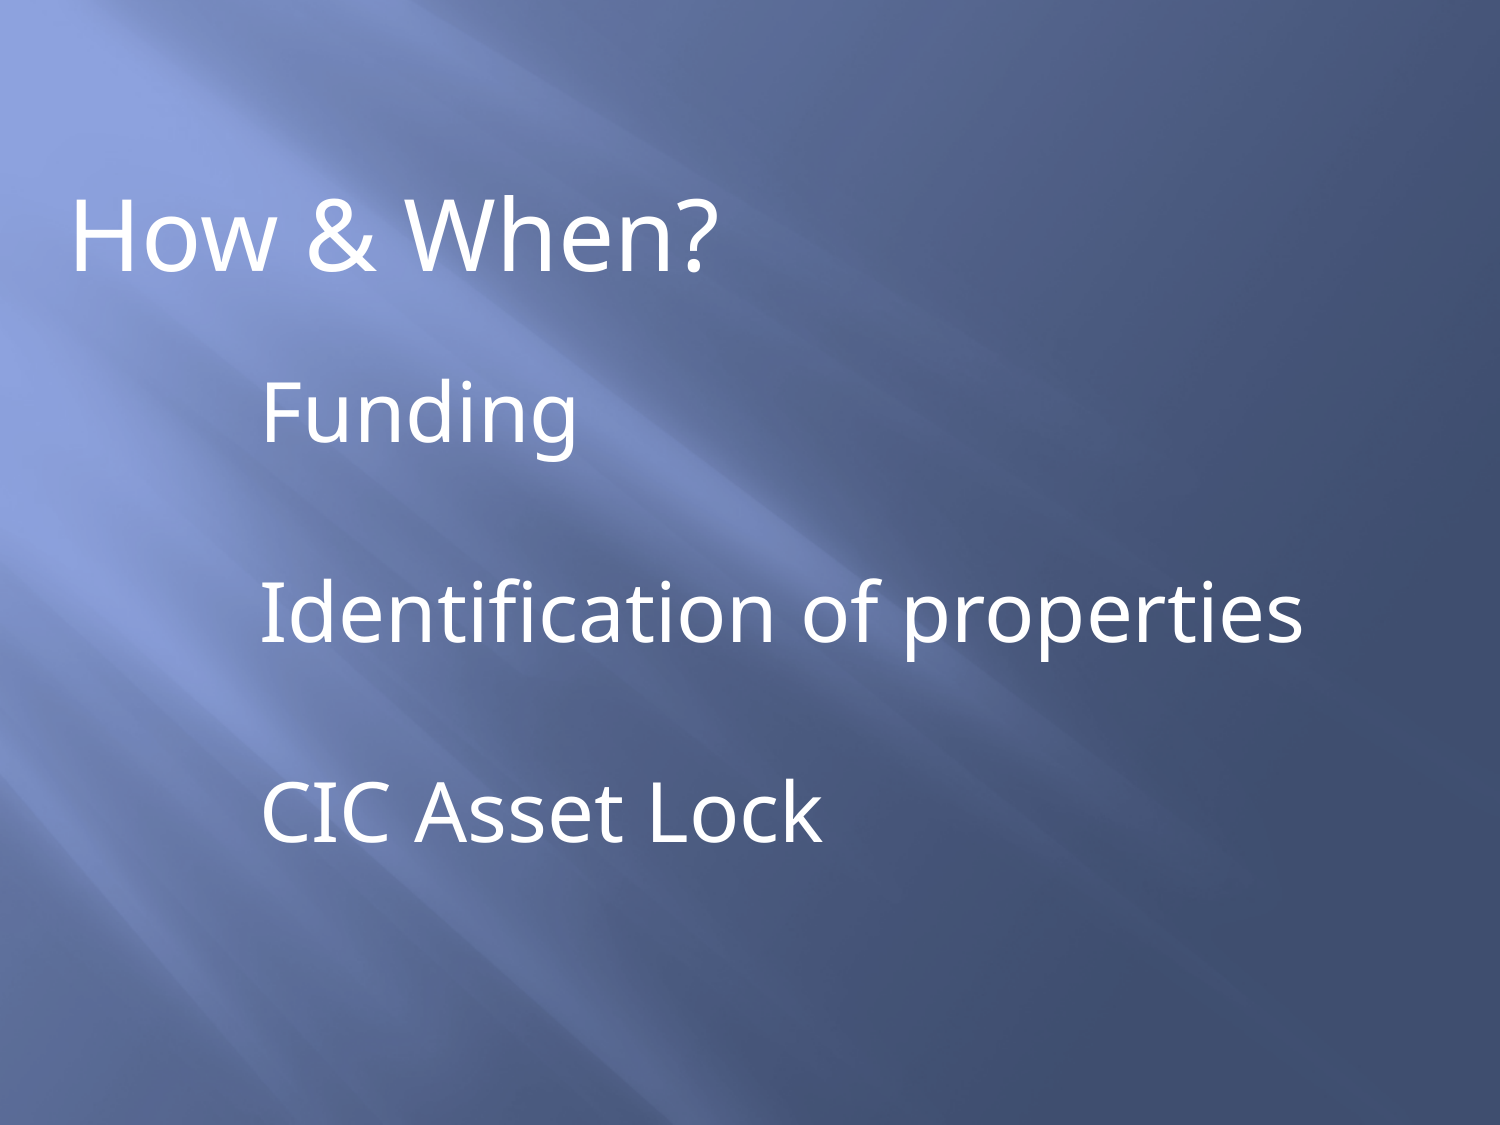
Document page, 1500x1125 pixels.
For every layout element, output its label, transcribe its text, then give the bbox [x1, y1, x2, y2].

text_box Funding Identification of properties CIC Asset Lock [244, 351, 1322, 957]
text_box How & When? [53, 164, 736, 299]
